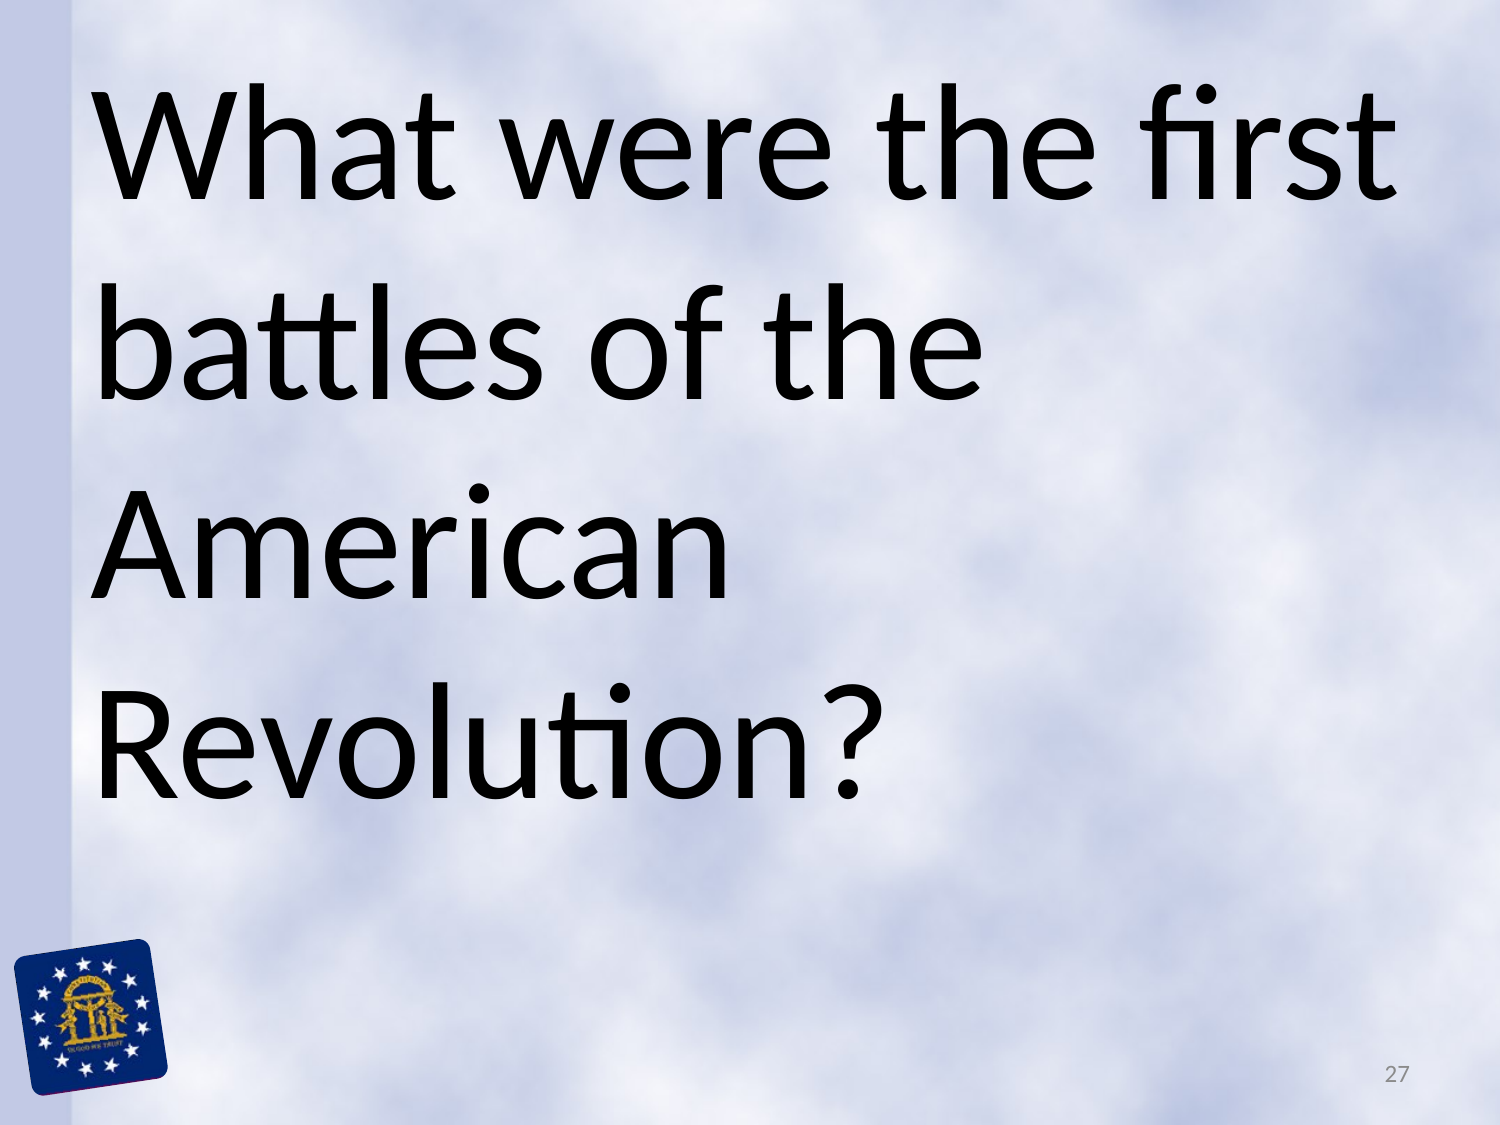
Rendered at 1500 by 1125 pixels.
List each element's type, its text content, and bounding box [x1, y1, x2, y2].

list What were the first battles of the American Revolution? [74, 24, 1426, 1006]
slide_number 27 [1074, 1042, 1425, 1103]
picture [0, 0, 1500, 1125]
